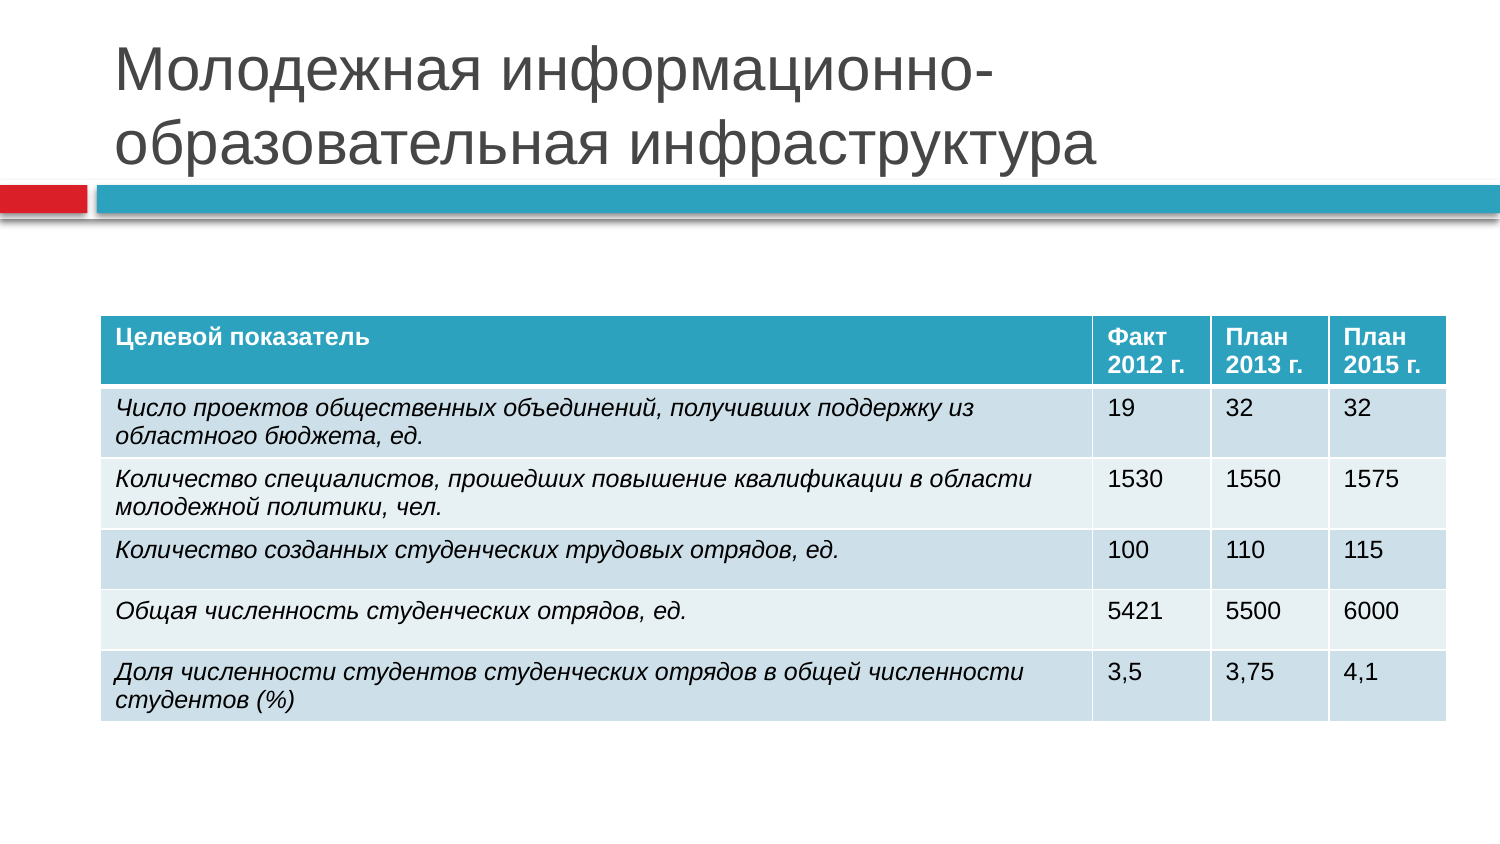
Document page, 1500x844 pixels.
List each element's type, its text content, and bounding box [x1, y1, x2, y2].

table_cell 100 [1093, 530, 1210, 589]
table_cell 115 [1330, 530, 1446, 589]
table_cell Число проектов общественных объединений, получивших поддержку из областного бюджета, ед. [101, 389, 1092, 457]
table_cell 6000 [1330, 590, 1446, 649]
table_header Факт 2012 г. [1093, 316, 1210, 384]
table_cell 3,75 [1212, 651, 1328, 721]
table_cell 110 [1212, 530, 1328, 589]
table_cell 1530 [1093, 459, 1210, 528]
table_cell Количество специалистов, прошедших повышение квалификации в области молодежной политики, чел. [101, 459, 1092, 528]
table_cell 3,5 [1093, 651, 1210, 721]
table_cell 19 [1093, 389, 1210, 457]
table_cell Количество созданных студенческих трудовых отрядов, ед. [101, 530, 1092, 589]
table_header План 2013 г. [1212, 316, 1328, 384]
table_header План 2015 г. [1330, 316, 1446, 384]
table_header Целевой показатель [101, 316, 1092, 384]
table_cell 4,1 [1330, 651, 1446, 721]
title Молодежная информационно-образовательная инфраструктура [99, 19, 1438, 185]
table_cell Общая численность студенческих отрядов, ед. [101, 590, 1092, 649]
table_cell 32 [1212, 389, 1328, 457]
table_cell 5421 [1093, 590, 1210, 649]
table_cell 5500 [1212, 590, 1328, 649]
table_cell 1575 [1330, 459, 1446, 528]
table_cell Доля численности студентов студенческих отрядов в общей численности студентов (%) [101, 651, 1092, 721]
table_cell 1550 [1212, 459, 1328, 528]
table_cell 32 [1330, 389, 1446, 457]
